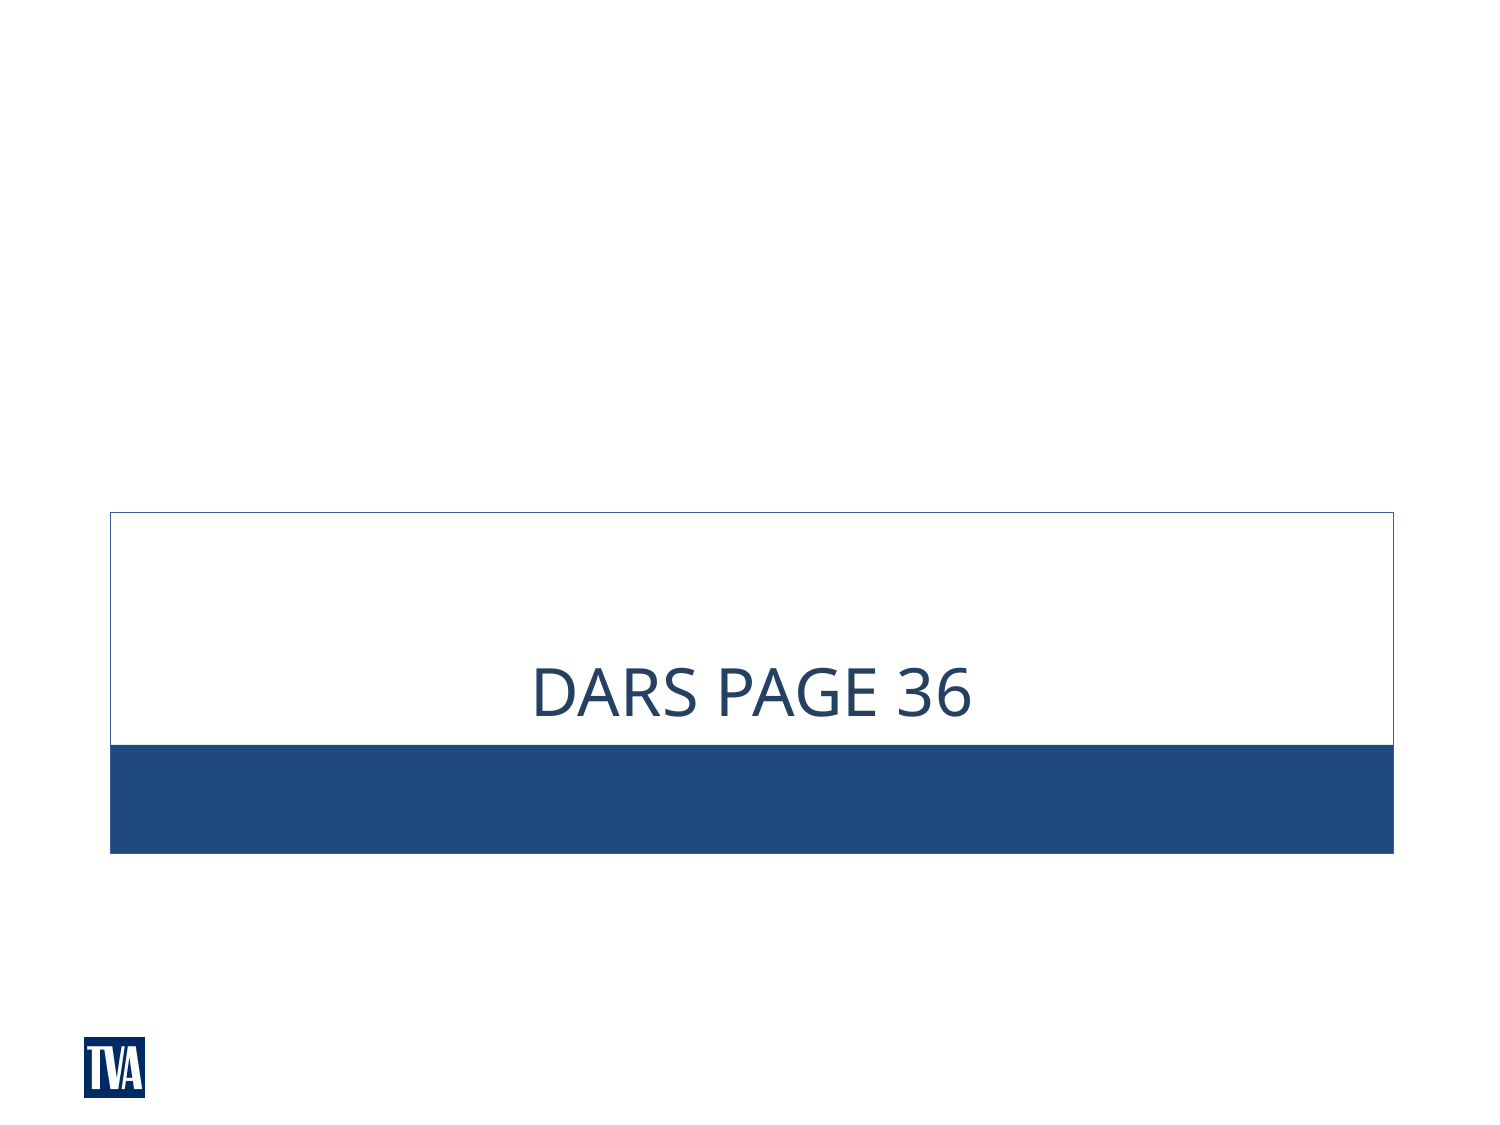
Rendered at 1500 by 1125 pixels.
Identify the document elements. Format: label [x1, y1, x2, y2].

text_box [109, 510, 1395, 855]
picture [84, 1037, 145, 1098]
